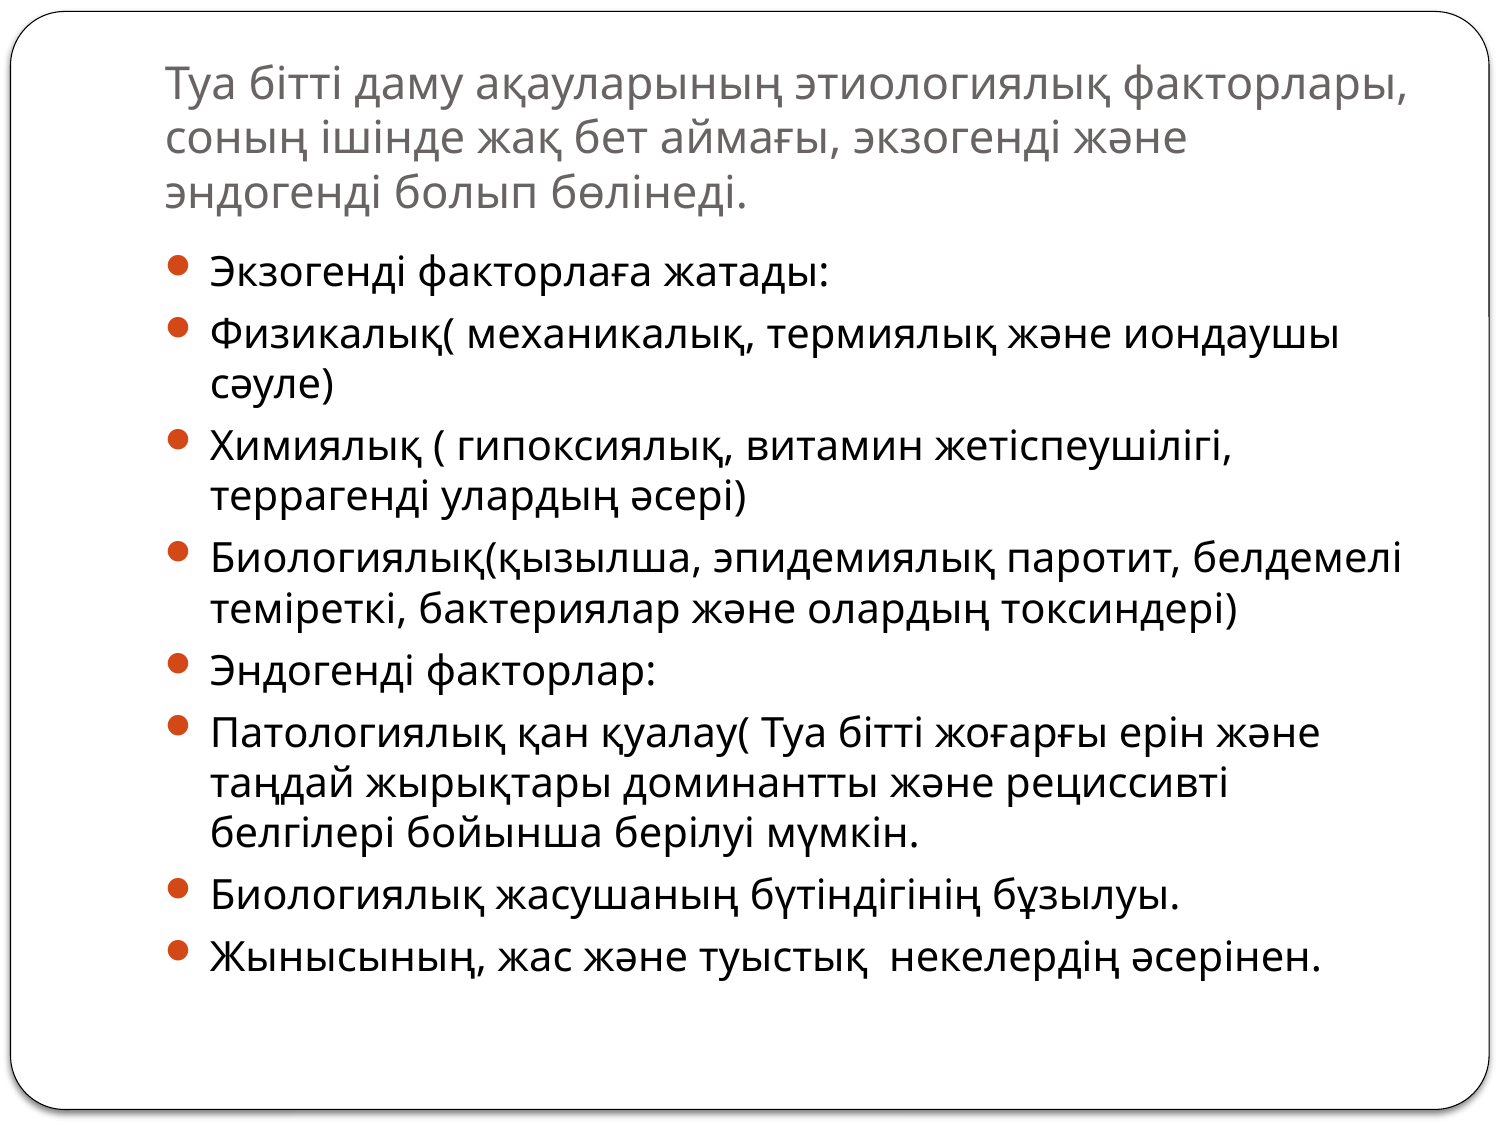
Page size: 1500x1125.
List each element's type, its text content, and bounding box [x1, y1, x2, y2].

list Экзогенді факторлаға жатады: Физикалық( механикалық, термиялық және иондаушы сәуле) Химиялық ( гипоксиялық, витамин жетіспеушілігі, террагенді улардың әсері) Биологиялық(қызылша, эпидемиялық паротит, белдемелі теміреткі, бактериялар және олардың токсиндері) Эндогенді факторлар: Патологиялық қан қуалау( Туа бітті жоғарғы ерін және таңдай жырықтары доминантты және рециссивті белгілері бойынша берілуі мүмкін. Биологиялық жасушаның бүтіндігінің бұзылуы. Жынысының, жас және туыстық некелердің әсерінен. [150, 237, 1425, 988]
title Туа бітті даму ақауларының этиологиялық факторлары, соның ішінде жақ бет аймағы, экзогенді және эндогенді болып бөлінеді. [150, 45, 1425, 233]
